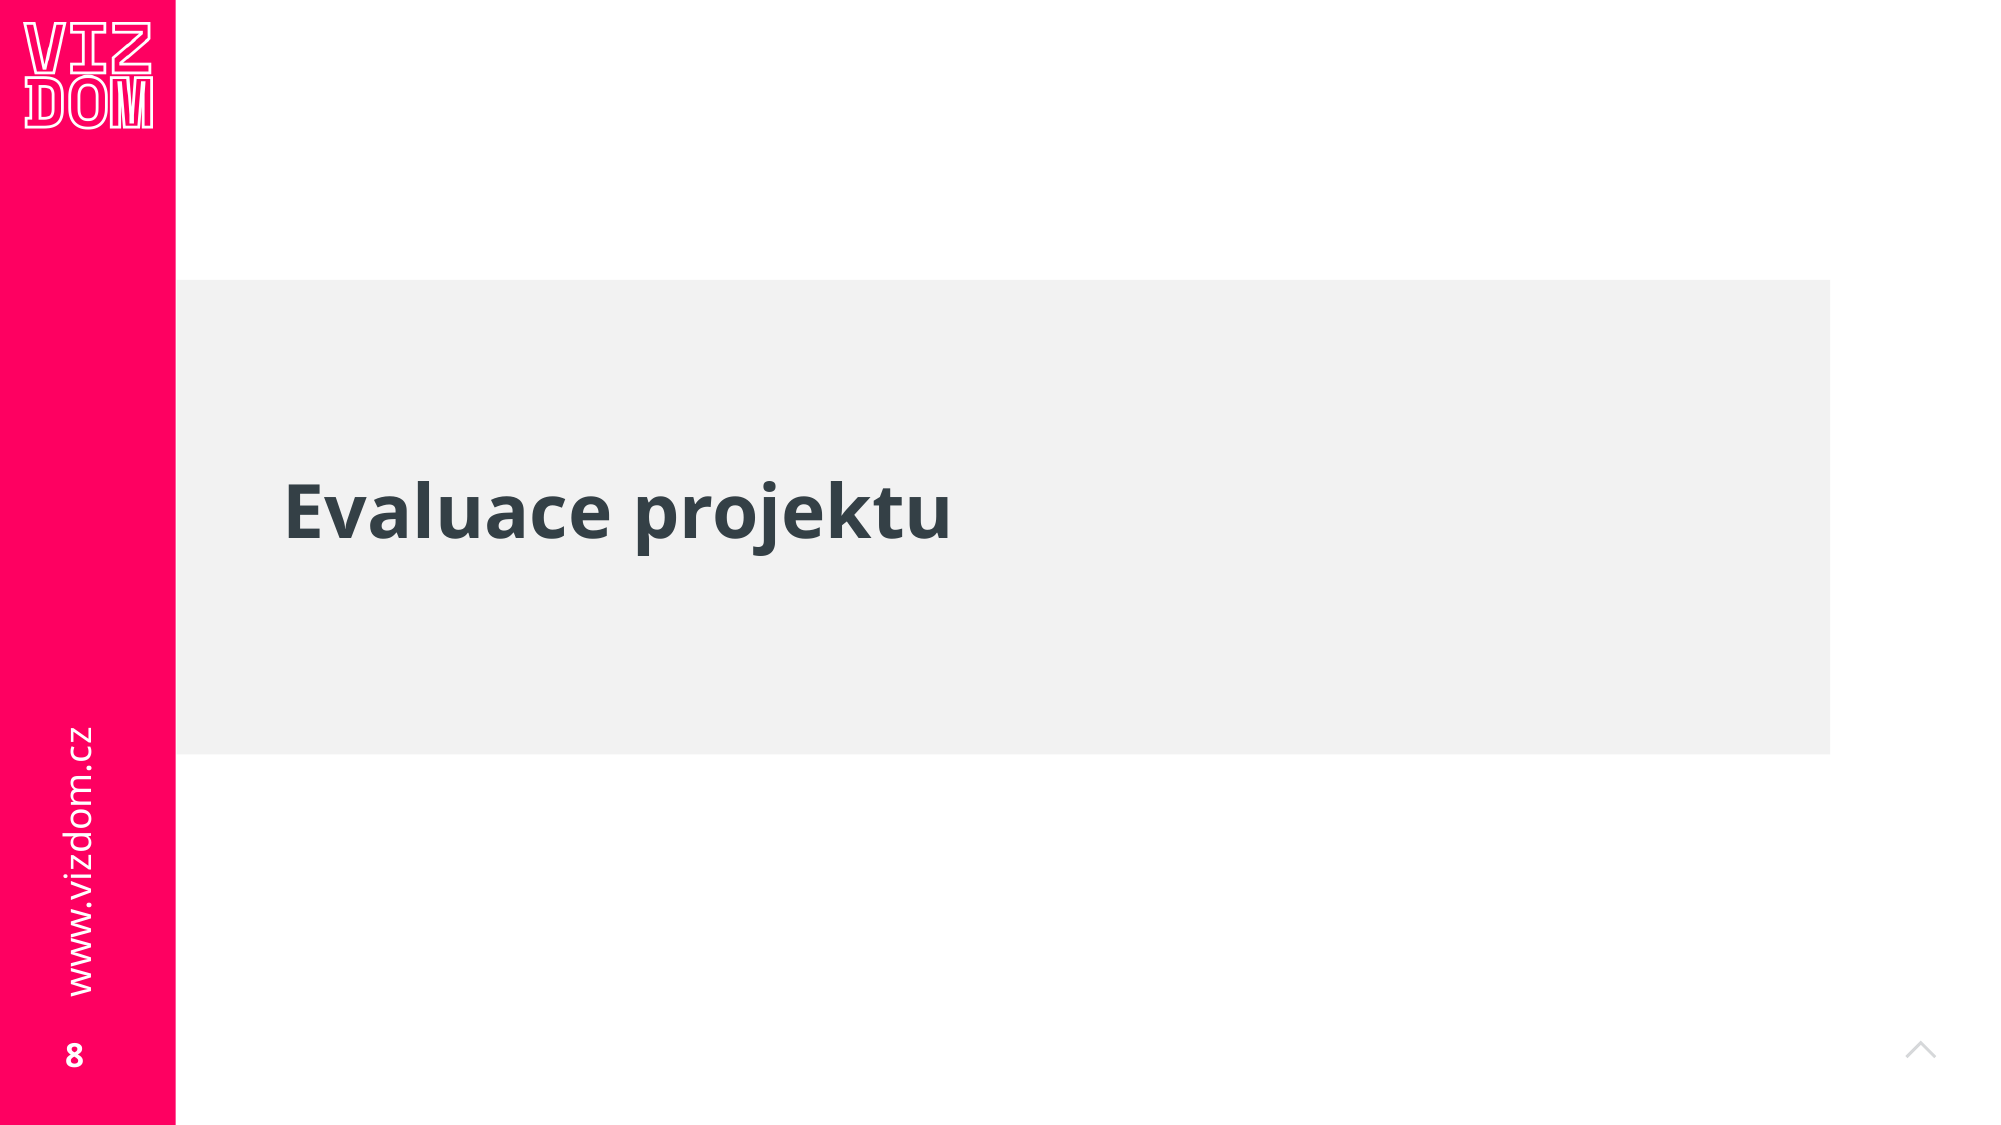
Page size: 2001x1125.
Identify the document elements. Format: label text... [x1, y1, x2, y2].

picture [9, 5, 167, 146]
title Evaluace projektu [282, 304, 1761, 563]
text_box [176, 279, 1831, 755]
